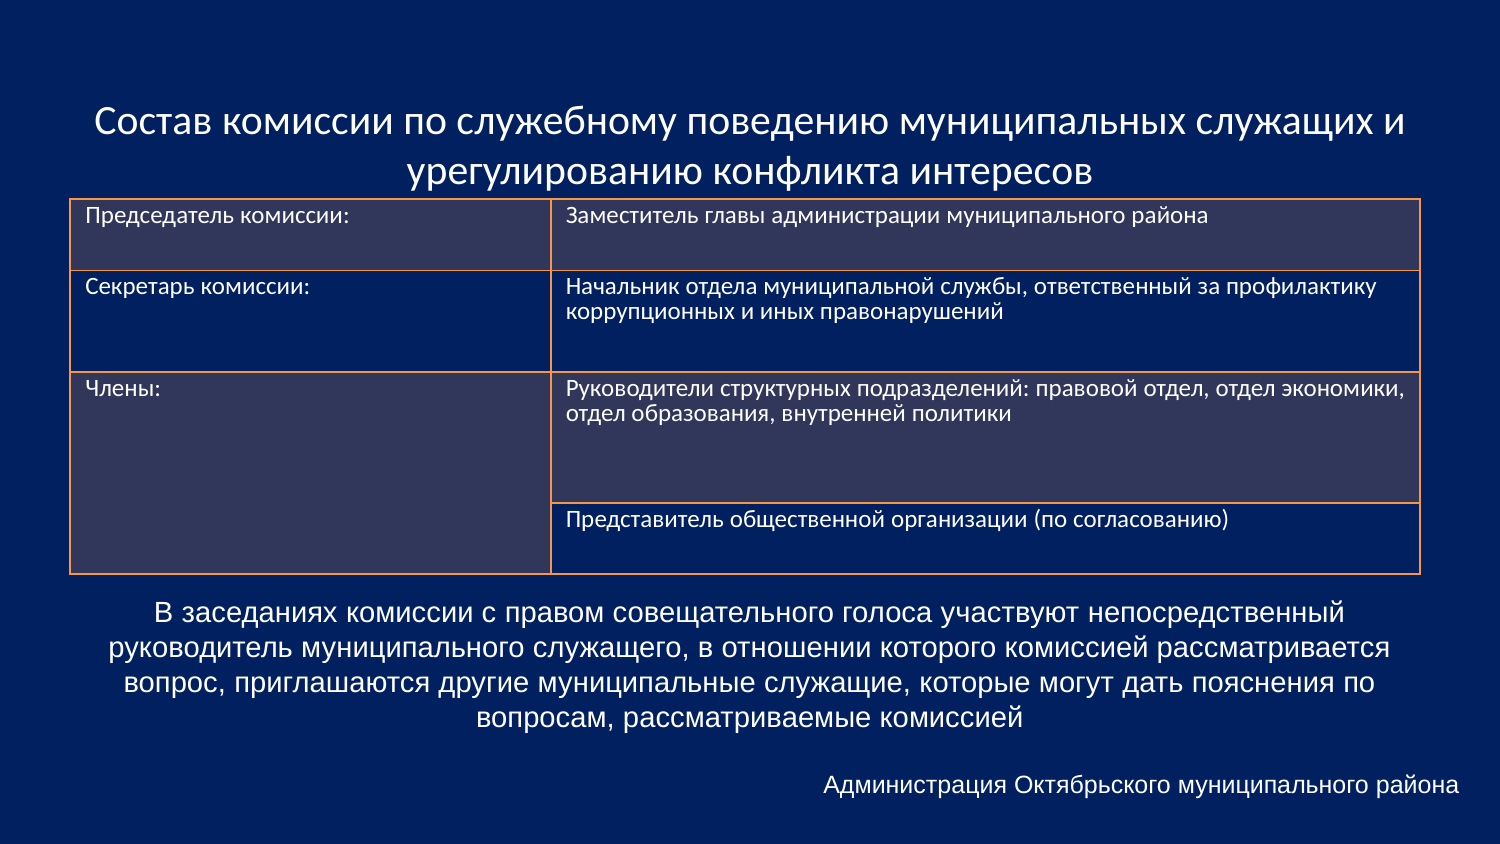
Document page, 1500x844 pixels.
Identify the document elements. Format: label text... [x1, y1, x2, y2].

text_box Администрация Октябрьского муниципального района [808, 761, 1477, 807]
table_cell Представитель общественной организации (по согласованию) [552, 504, 1419, 573]
table_header Председатель комиссии: [71, 200, 550, 270]
table_cell Начальник отдела муниципальной службы, ответственный за профилактику коррупционных и иных правонарушений [552, 271, 1419, 371]
table_cell Члены: [71, 373, 550, 573]
text_box В заседаниях комиссии с правом совещательного голоса участвуют непосредственный руководитель муниципального служащего, в отношении которого комиссией рассматривается вопрос, приглашаются другие муниципальные служащие, которые могут дать пояснения по вопросам, рассматриваемые комиссией [70, 585, 1430, 741]
table_cell Секретарь комиссии: [71, 271, 550, 371]
table_header Заместитель главы администрации муниципального района [552, 200, 1419, 270]
table_cell Руководители структурных подразделений: правовой отдел, отдел экономики, отдел образования, внутренней политики [552, 373, 1419, 502]
title Состав комиссии по служебному поведению муниципальных служащих и урегулированию конфликта интересов [75, 86, 1425, 200]
